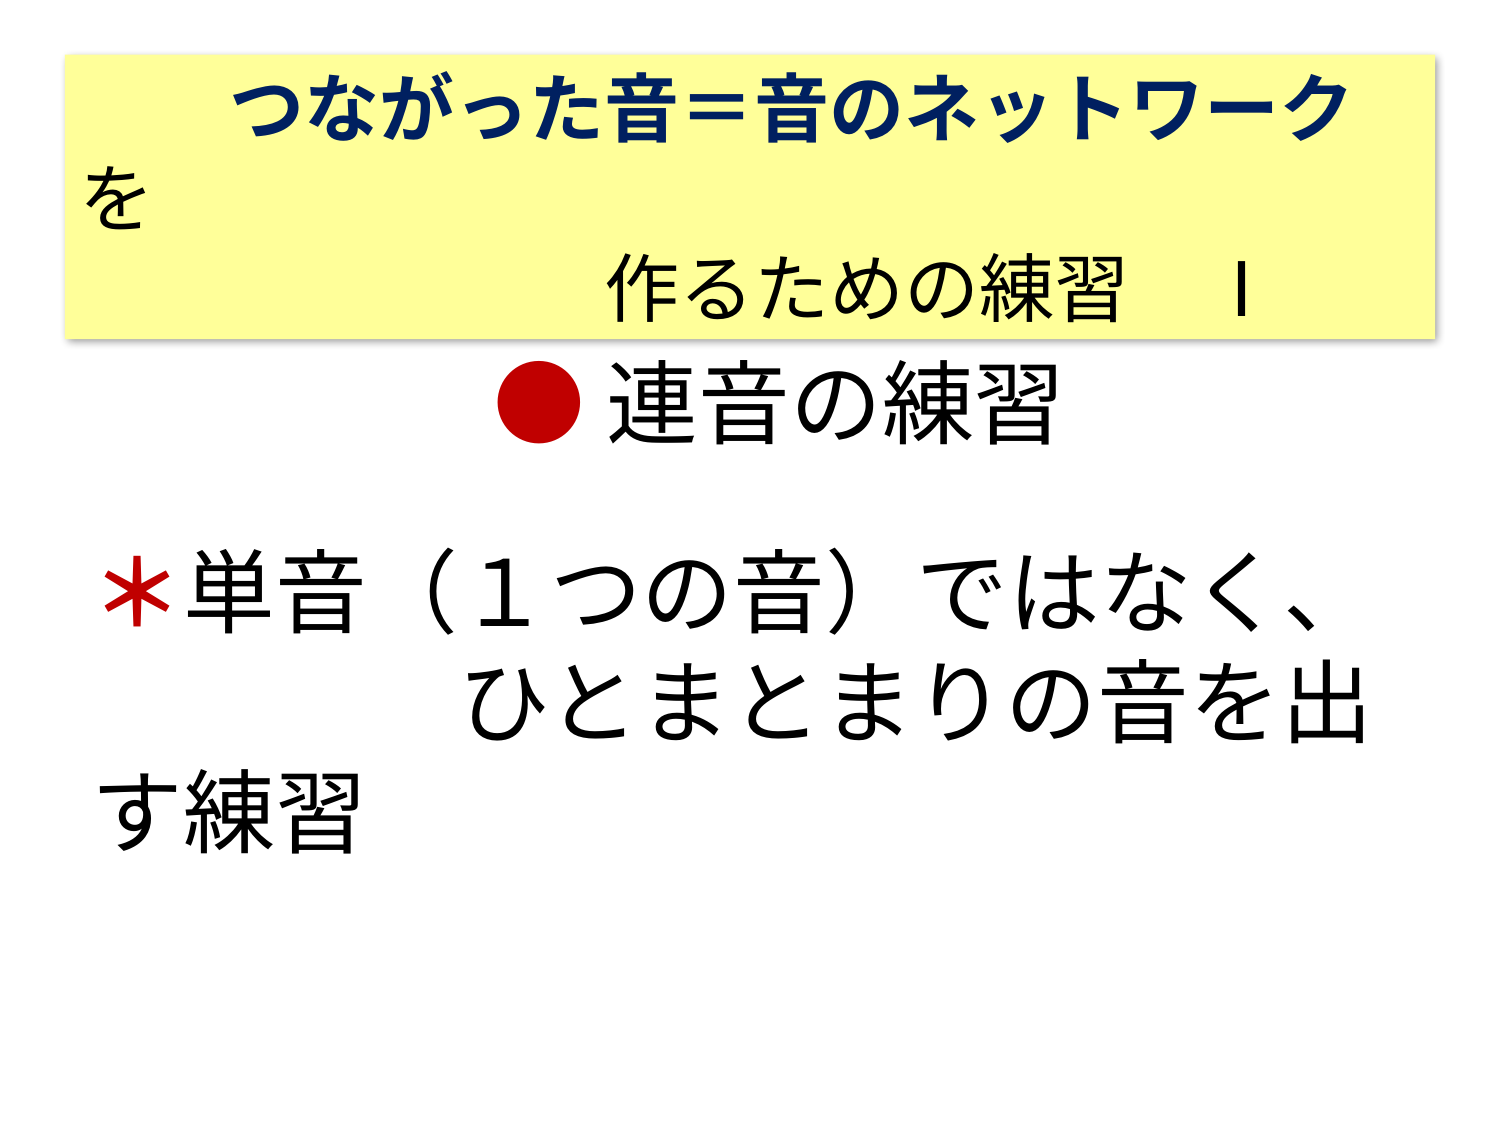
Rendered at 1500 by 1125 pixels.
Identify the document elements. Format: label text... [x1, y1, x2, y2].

text_box ●連音の練習 [478, 338, 1081, 463]
text_box ＊単音（１つの音）ではなく、 ひとまとまりの音を出す練習 [76, 527, 1459, 872]
text_box つながった音＝音のネットワーク を 作るための練習 Ⅰ [64, 54, 1436, 340]
